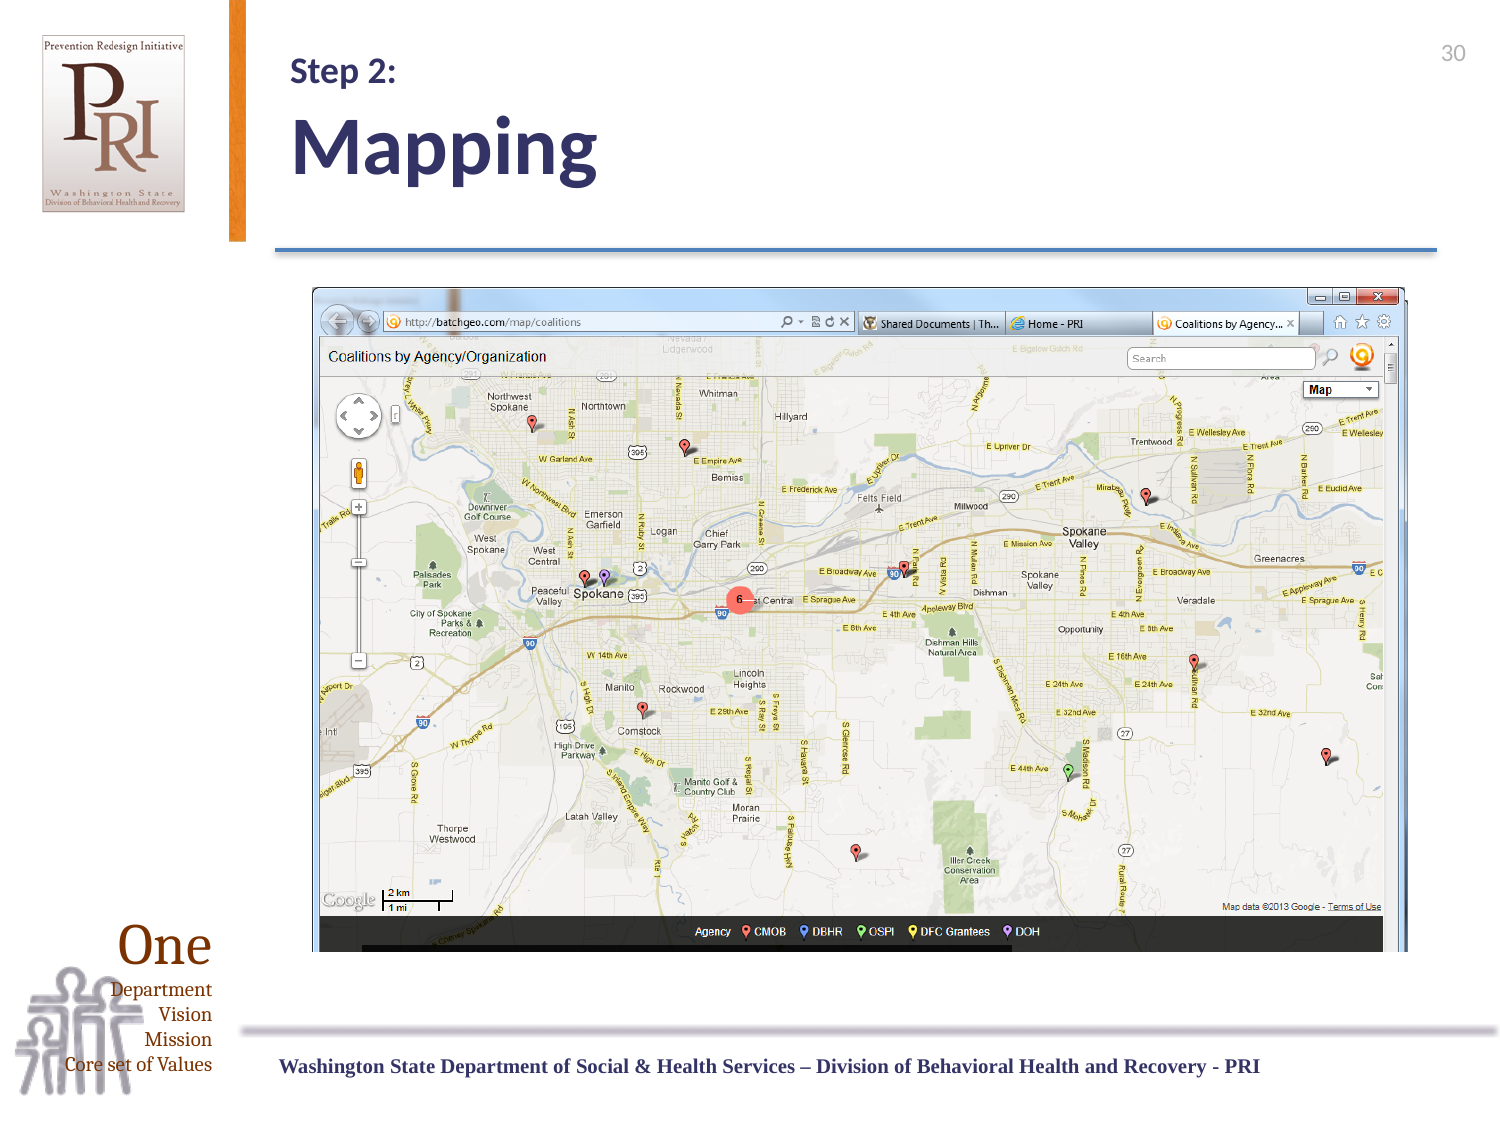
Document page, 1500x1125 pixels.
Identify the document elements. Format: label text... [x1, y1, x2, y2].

picture [37, 34, 188, 220]
picture [229, 0, 246, 242]
slide_number 30 [1131, 21, 1482, 82]
title Step 2: Mapping [275, 24, 1425, 213]
picture [312, 287, 1409, 952]
